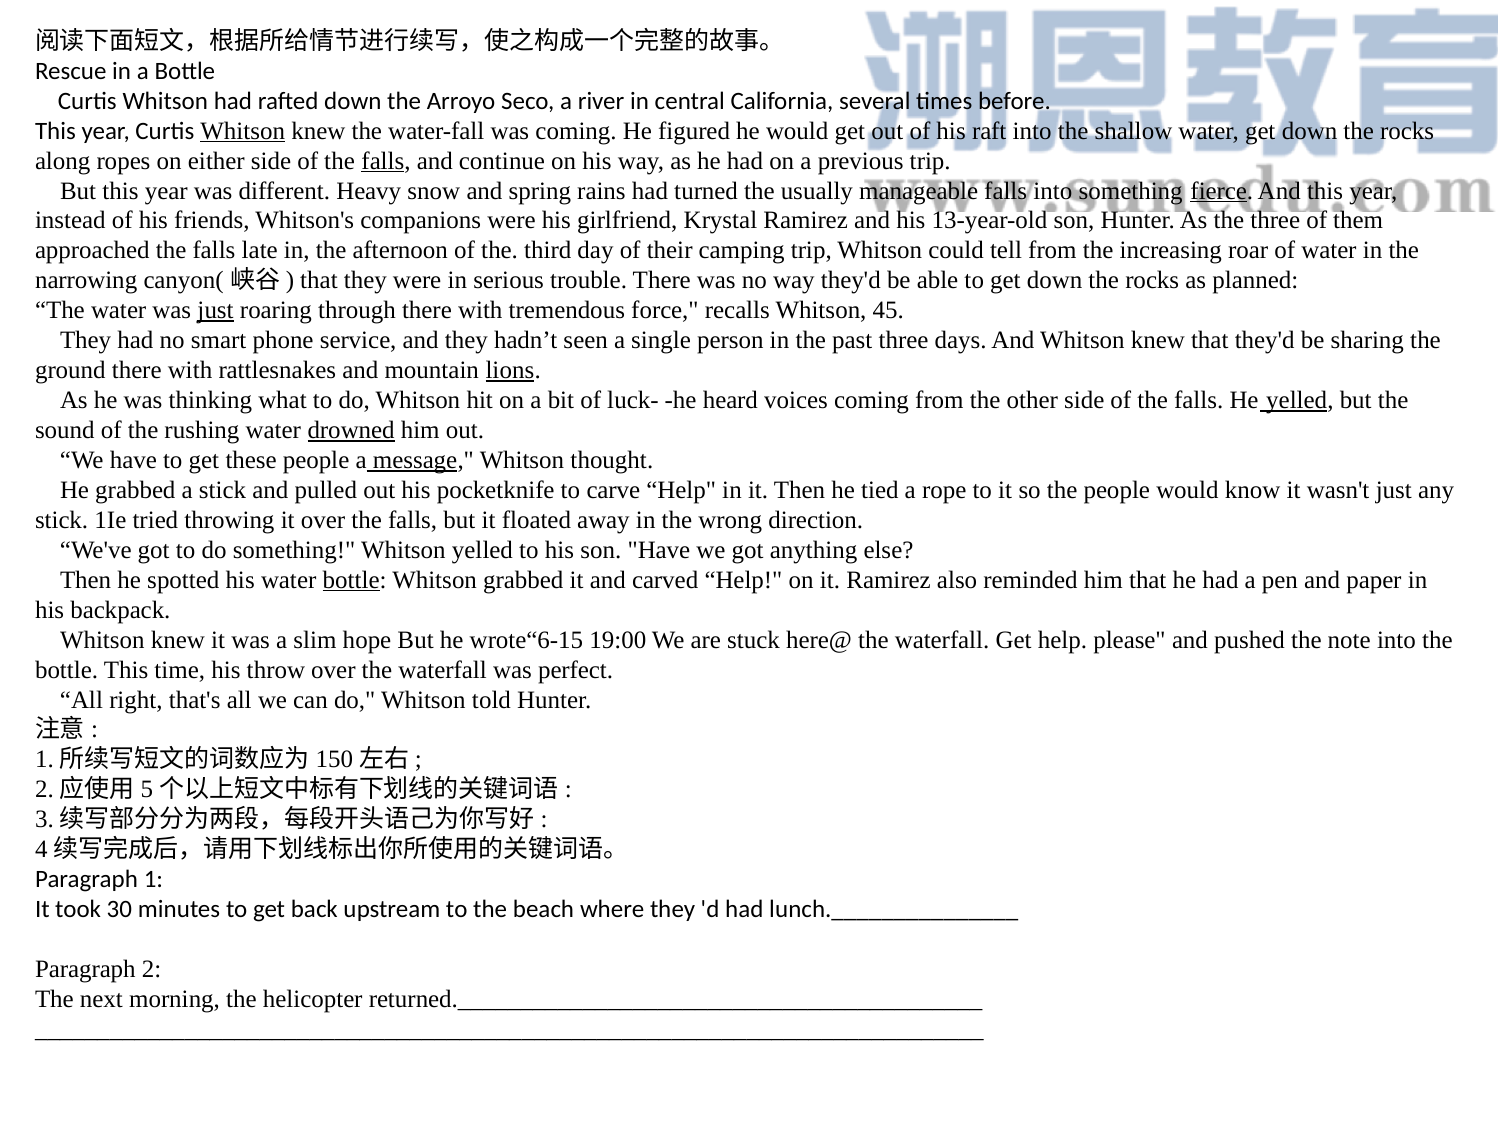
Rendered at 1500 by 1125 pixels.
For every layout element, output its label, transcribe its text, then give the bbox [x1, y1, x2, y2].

picture [862, 5, 1498, 212]
text_box 阅读下面短文，根据所给情节进行续写，使之构成一个完整的故事。 Rescue in a Bottle Curtis Whitson had rafted down the Arroyo Seco, a river in central California, several times before. This year, Curtis Whitson knew the water-fall was coming. He figured he would get out of his raft into the shallow water, get down the rocks along ropes on either side of the falls, and continue on his way, as he had on a previous trip. But this year was different. Heavy snow and spring rains had turned the usually manageable falls into something fierce. And this year, instead of his friends, Whitson's companions were his girlfriend, Krystal Ramirez and his 13-year-old son, Hunter. As the three of them approached the falls late in, the afternoon of the. third day of their camping trip, Whitson could tell from the increasing roar of water in the narrowing canyon(峡谷) that they were in serious trouble. There was no way they'd be able to get down the rocks as planned: “The water was just roaring through there with tremendous force," recalls Whitson, 45. They had no smart phone service, and they hadn’t seen a single person in the past three days. And Whitson knew that they'd be sharing the ground there with rattlesnakes and mountain lions. As he was thinking what to do, Whitson hit on a bit of luck- -he heard voices coming from the other side of the falls. He yelled, but the sound of the rushing water drowned him out. “We have to get these people a message," Whitson thought. He grabbed a stick and pulled out his pocketknife to carve “Help" in it. Then he tied a rope to it so the people would know it wasn't just any stick. 1Ie tried throwing it over the falls, but it floated away in the wrong direction. “We've got to do something!" Whitson yelled to his son. "Have we got anything else? Then he spotted his water bottle: Whitson grabbed it and carved “Help!" on it. Ramirez also reminded him that he had a pen and paper in his backpack. Whitson knew it was a slim hope But he wrote“6-15 19:00 We are stuck here@ the waterfall. Get help. please" and pushed the note into the bottle. This time, his throw over the waterfall was perfect. “All right, that's all we can do," Whitson told Hunter. 注意: 1.所续写短文的词数应为150左右; 2.应使用5个以上短文中标有下划线的关键词语: 3.续写部分分为两段，每段开头语己为你写好: 4续写完成后，请用下划线标出你所使用的关键词语。 Paragraph 1: It took 30 minutes to get back upstream to the beach where they 'd had lunch._______________ Paragraph 2: The next morning, the helicopter returned.__________________________________________ ____________________________________________________________________________ [20, 17, 1476, 1050]
